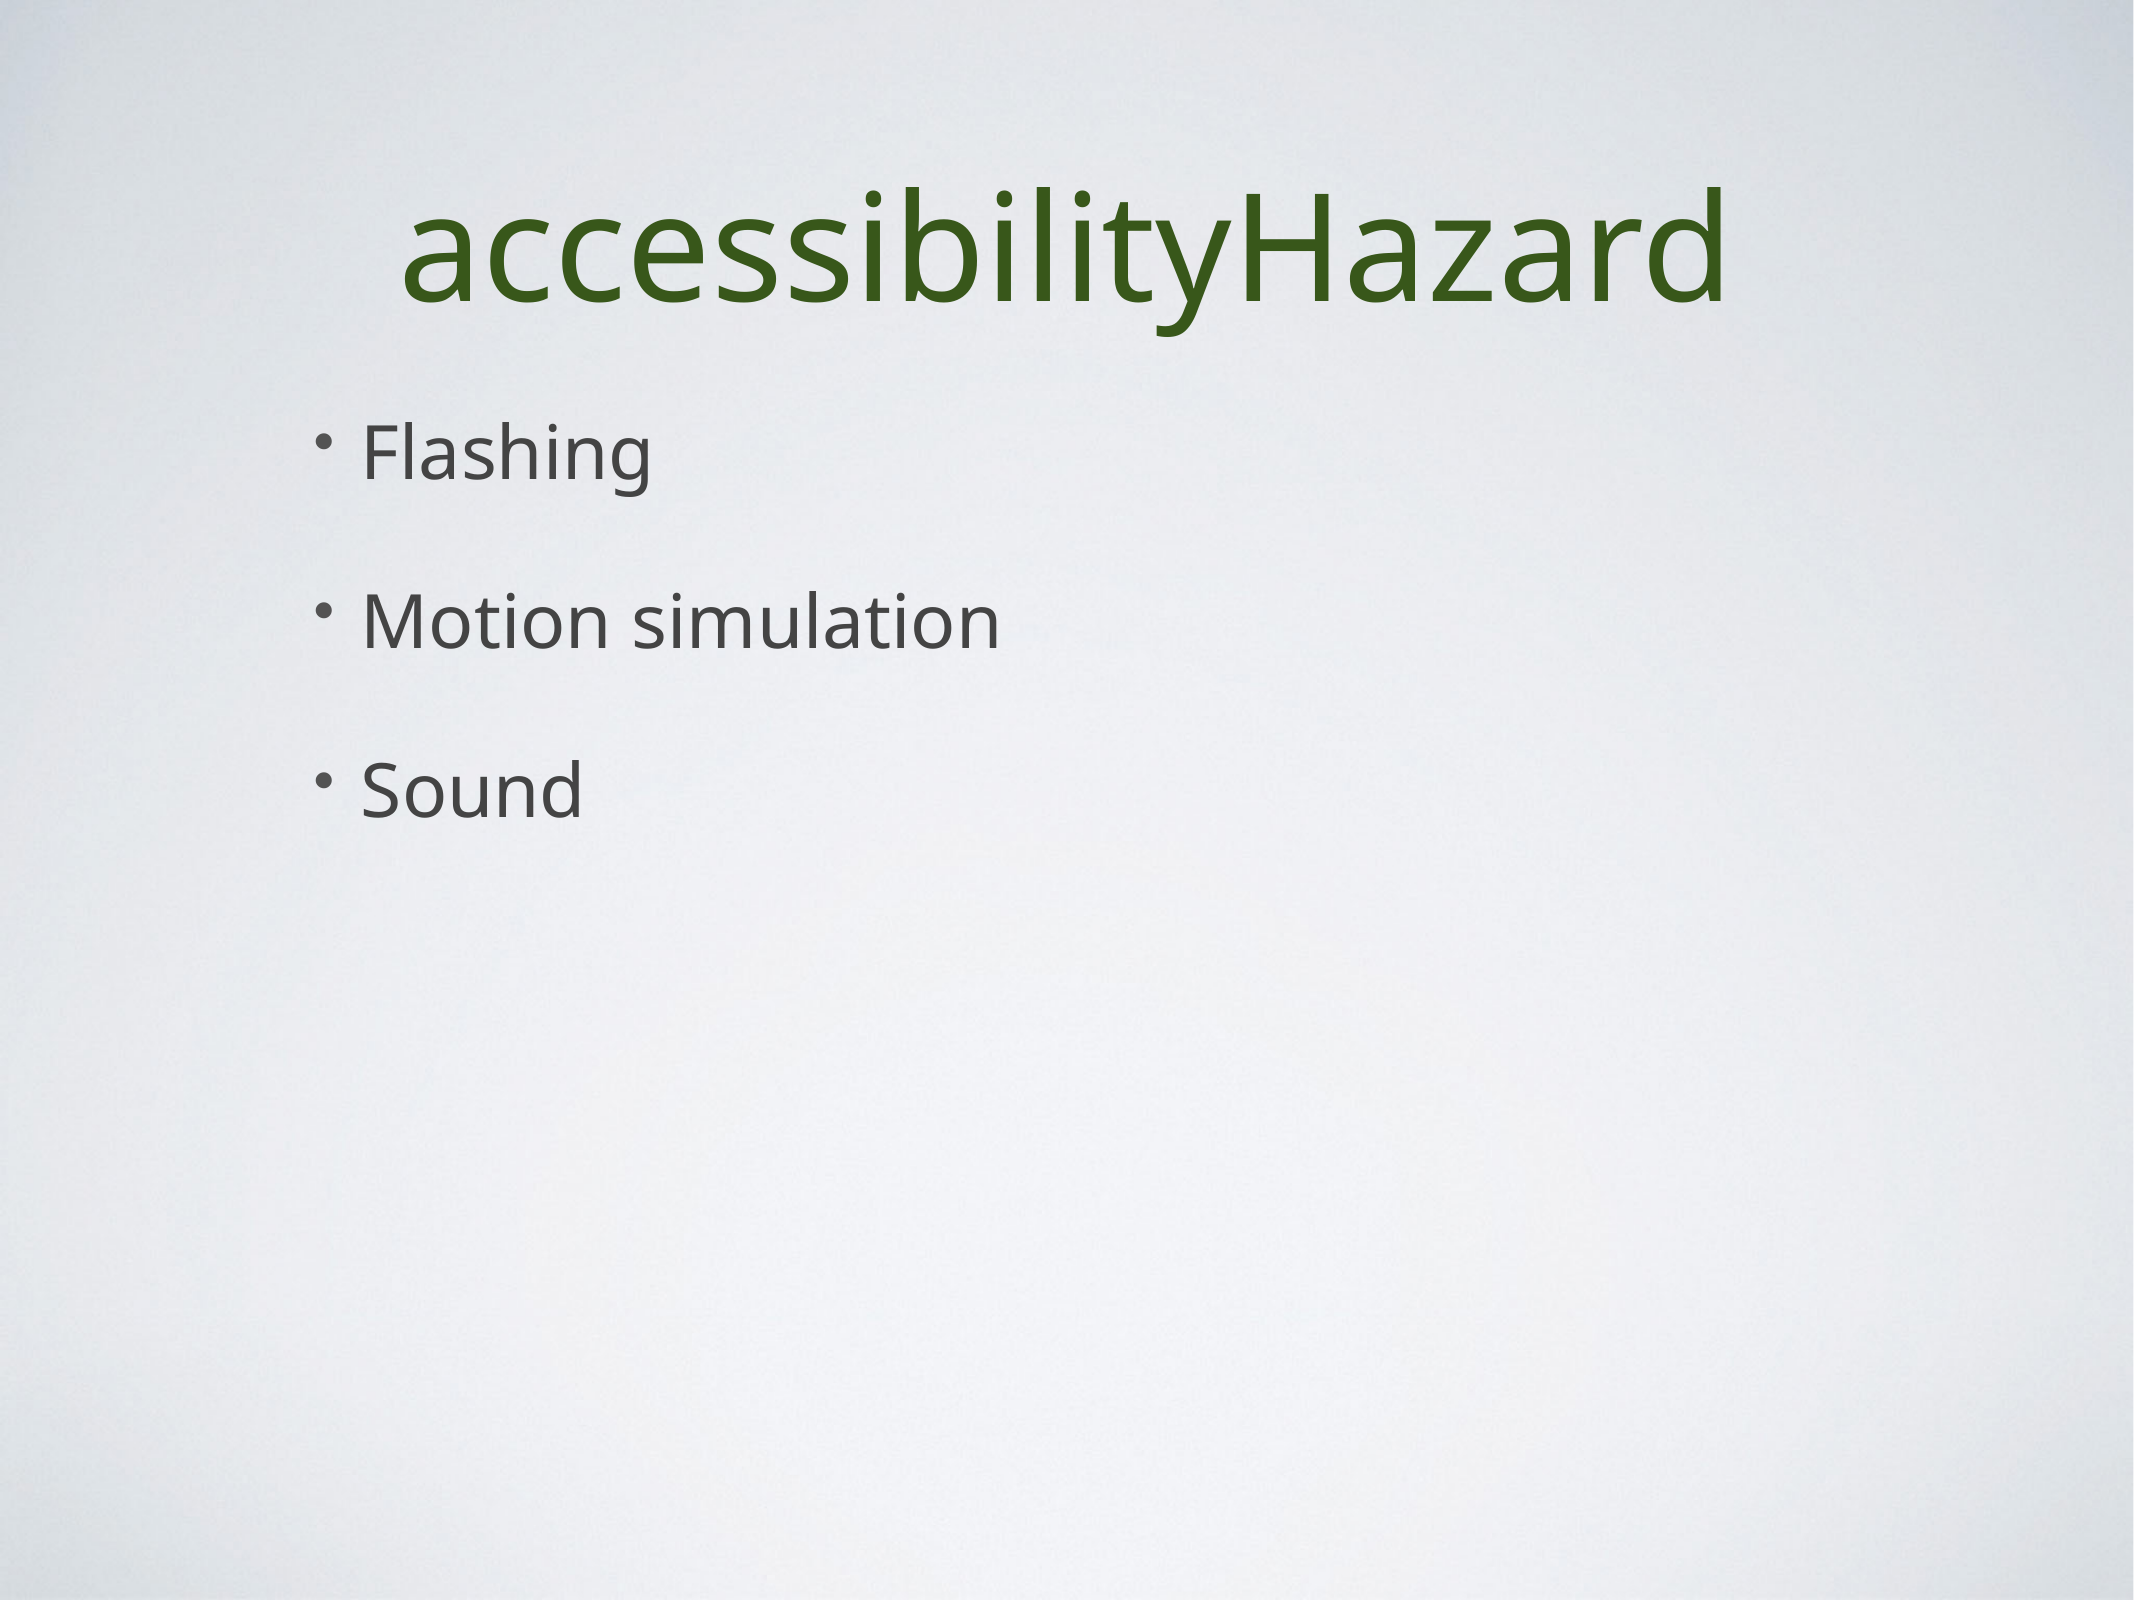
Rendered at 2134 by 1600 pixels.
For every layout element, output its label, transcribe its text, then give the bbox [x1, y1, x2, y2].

title accessibilityHazard [57, 41, 2076, 443]
list Flashing Motion simulation Sound [242, 395, 1892, 1355]
picture [0, 0, 2134, 1600]
